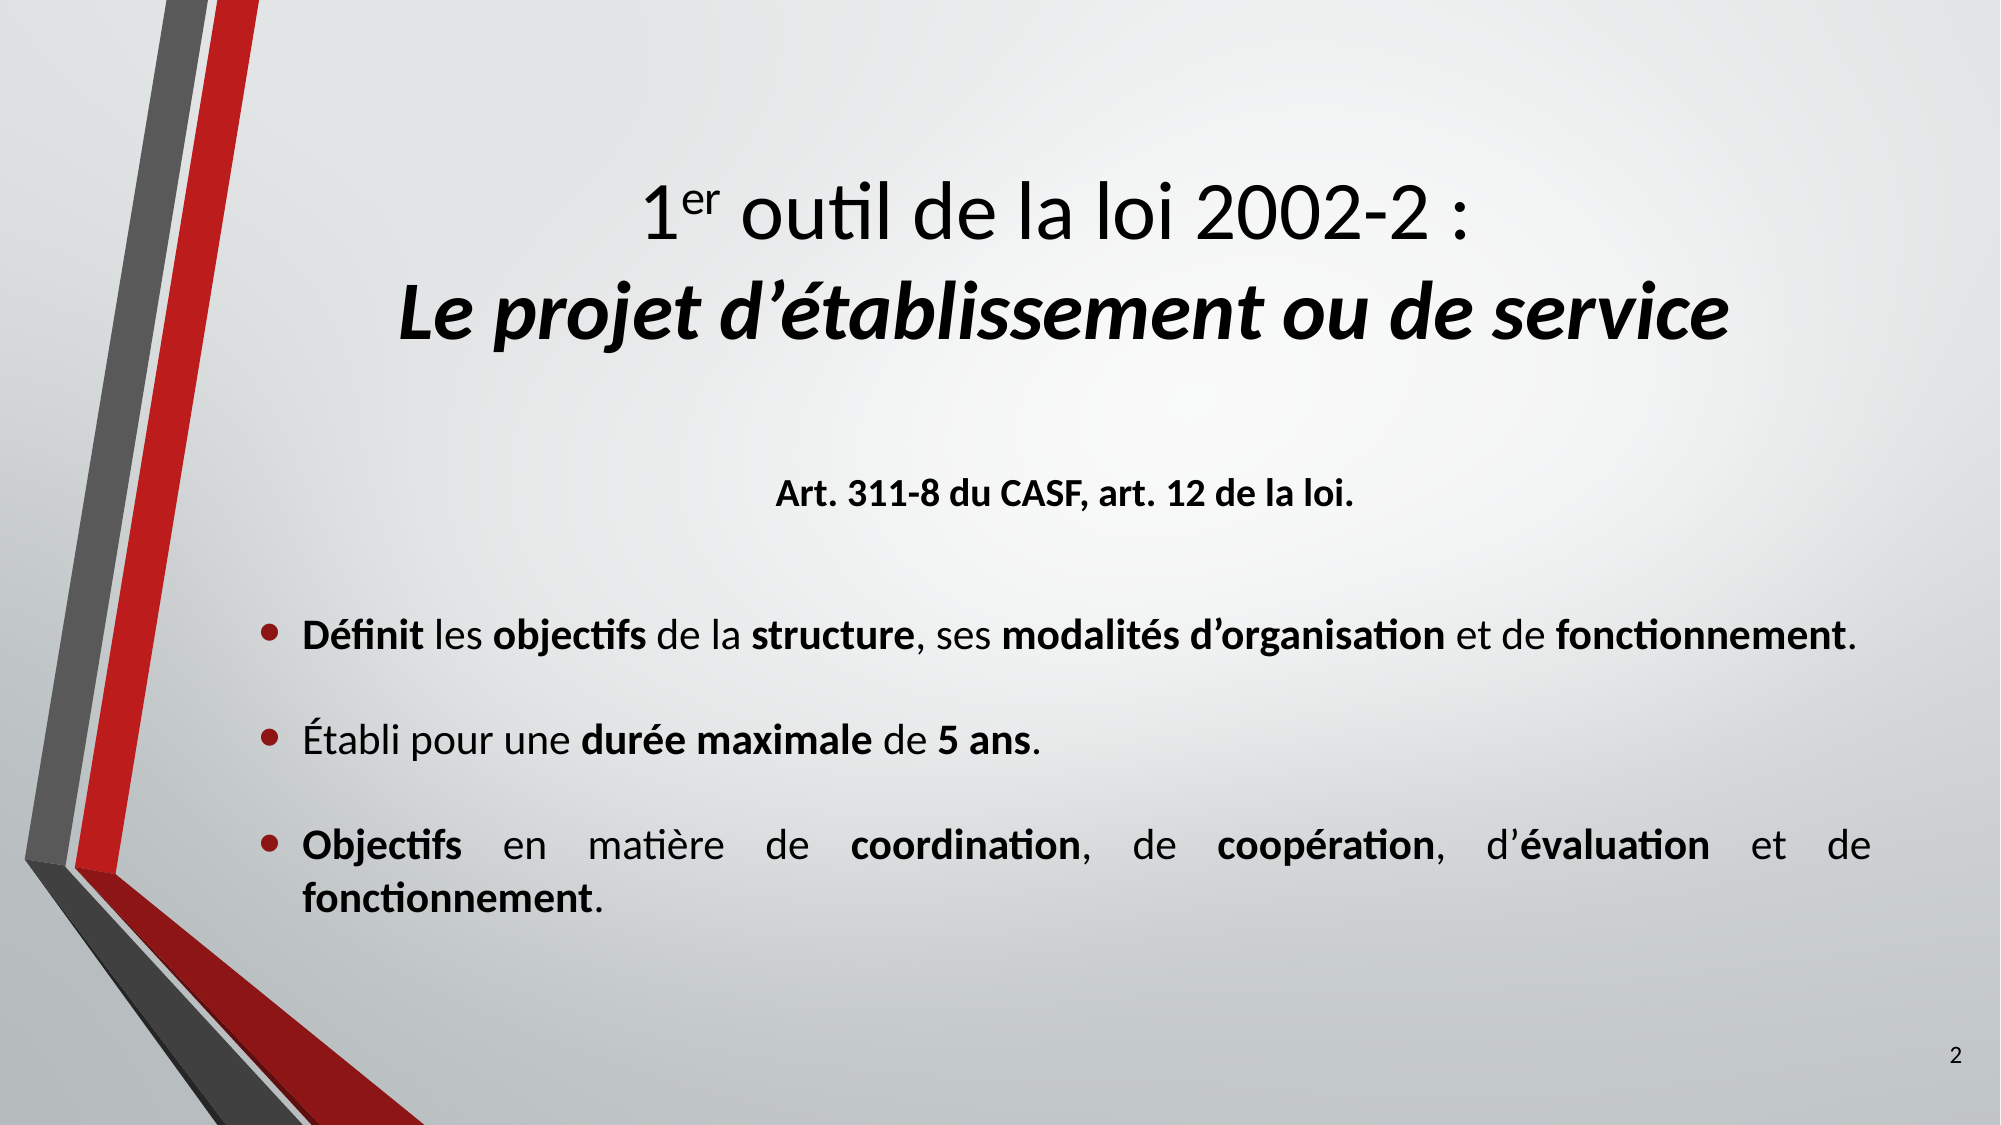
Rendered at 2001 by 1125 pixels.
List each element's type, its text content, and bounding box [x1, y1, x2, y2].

list Art. 311-8 du CASF, art. 12 de la loi. Définit les objectifs de la structure, ses modalités d’organisation et de fonctionnement. Établi pour une durée maximale de 5 ans. Objectifs en matière de coordination, de coopération, d’évaluation et de fonctionnement. [243, 437, 1887, 950]
slide_number 2 [1886, 1023, 1978, 1084]
title 1er outil de la loi 2002-2 : Le projet d’établissement ou de service [243, 112, 1887, 400]
